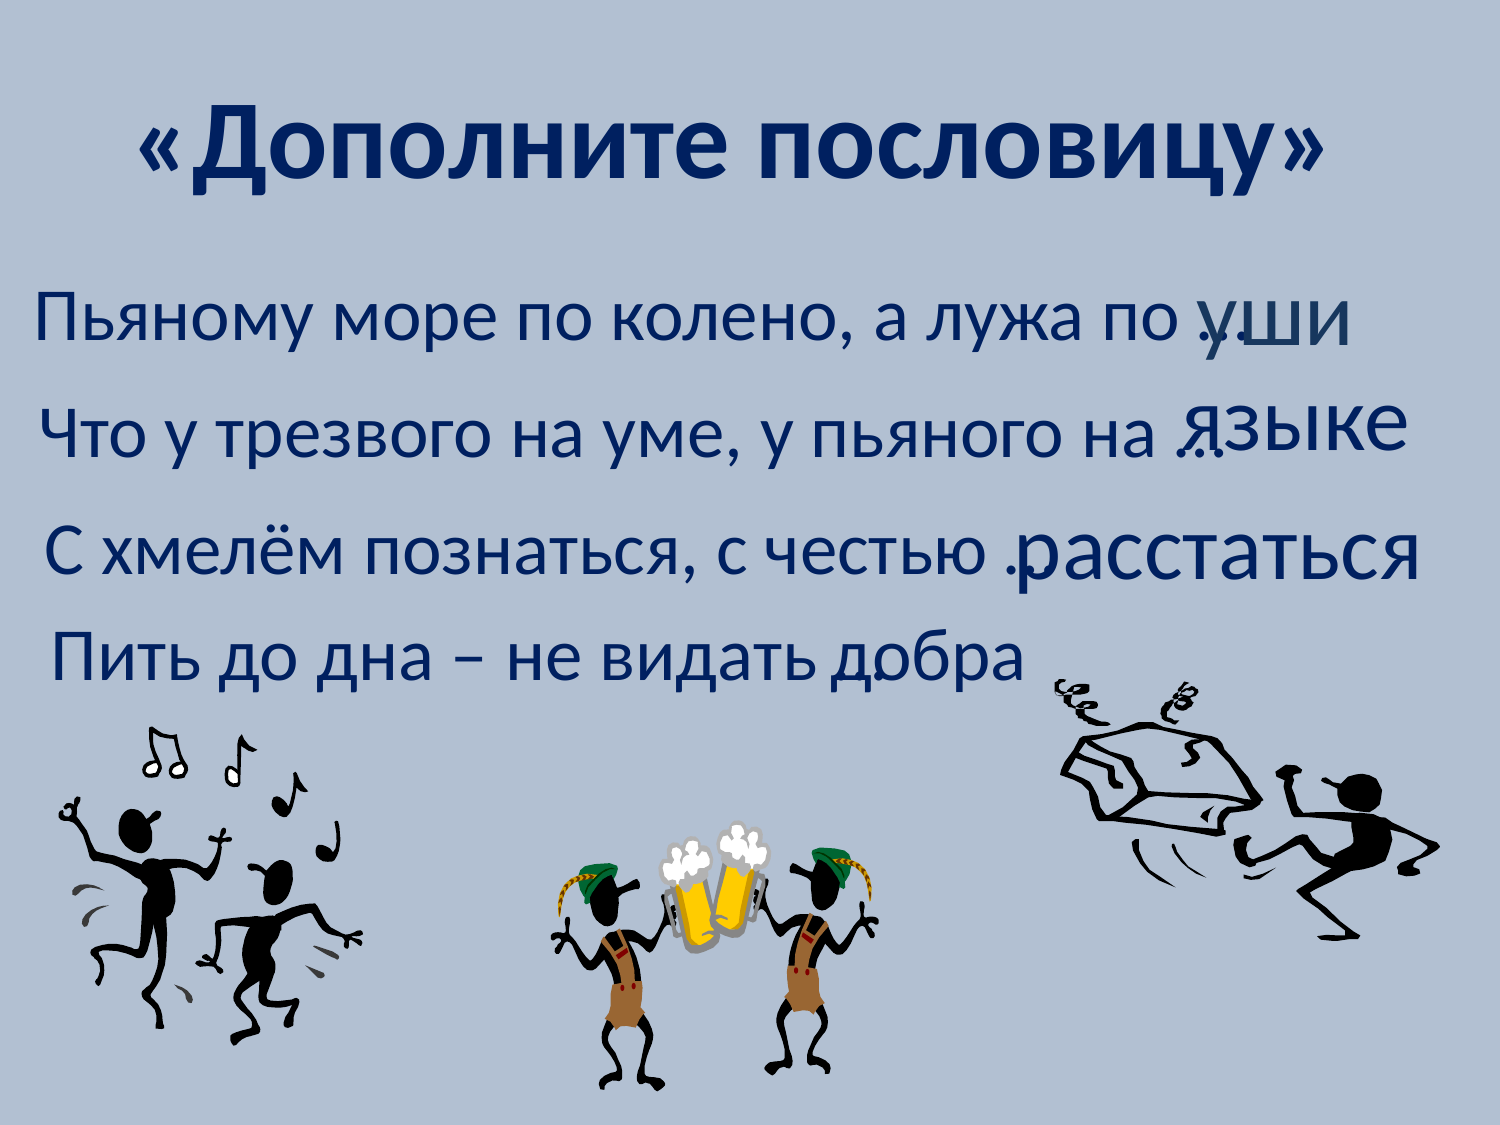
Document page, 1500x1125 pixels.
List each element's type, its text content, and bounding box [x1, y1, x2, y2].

text_box уши [1148, 246, 1420, 371]
text_box С хмелём познаться, с честью … [0, 492, 972, 598]
text_box языке [1160, 351, 1432, 477]
text_box Что у трезвого на уме, у пьяного на … [0, 374, 1266, 480]
text_box Пьяному море по колено, а лужа по … [0, 257, 1148, 363]
text_box «Дополните пословицу» [116, 58, 1353, 209]
text_box расстаться [972, 480, 1465, 606]
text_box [1054, 678, 1440, 941]
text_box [58, 726, 364, 1046]
text_box Пить до дна – не видать … [0, 597, 938, 703]
text_box добра [938, 598, 1079, 703]
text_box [550, 820, 880, 1092]
